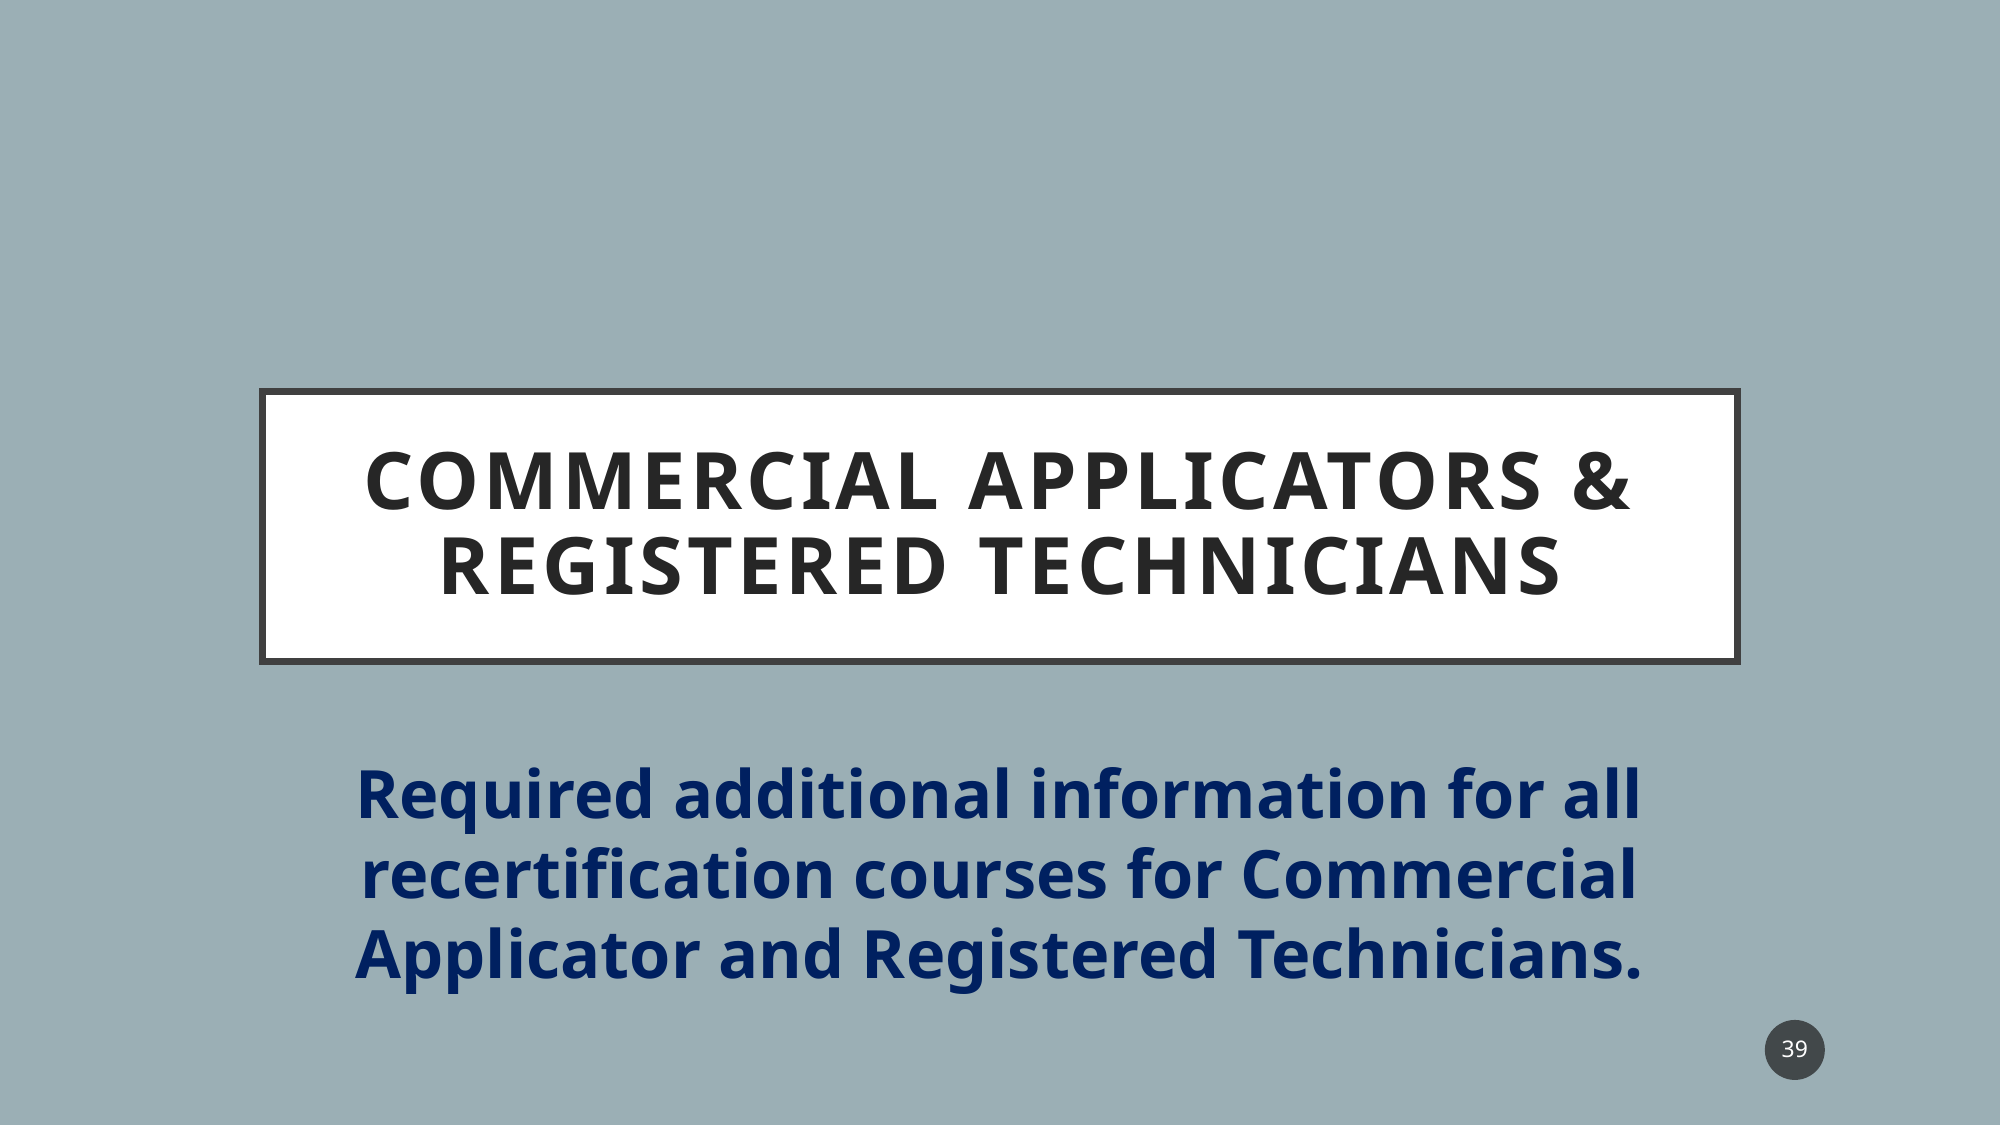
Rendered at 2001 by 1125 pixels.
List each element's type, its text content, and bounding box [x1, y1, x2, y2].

subtitle Required additional information for all recertification courses for Commercial Applicator and Registered Technicians. [189, 743, 1810, 1025]
title COMMERCIAL APPLICATORS & REGISTERED TECHNICIANS [259, 388, 1741, 665]
slide_number 39 [1764, 1019, 1825, 1080]
